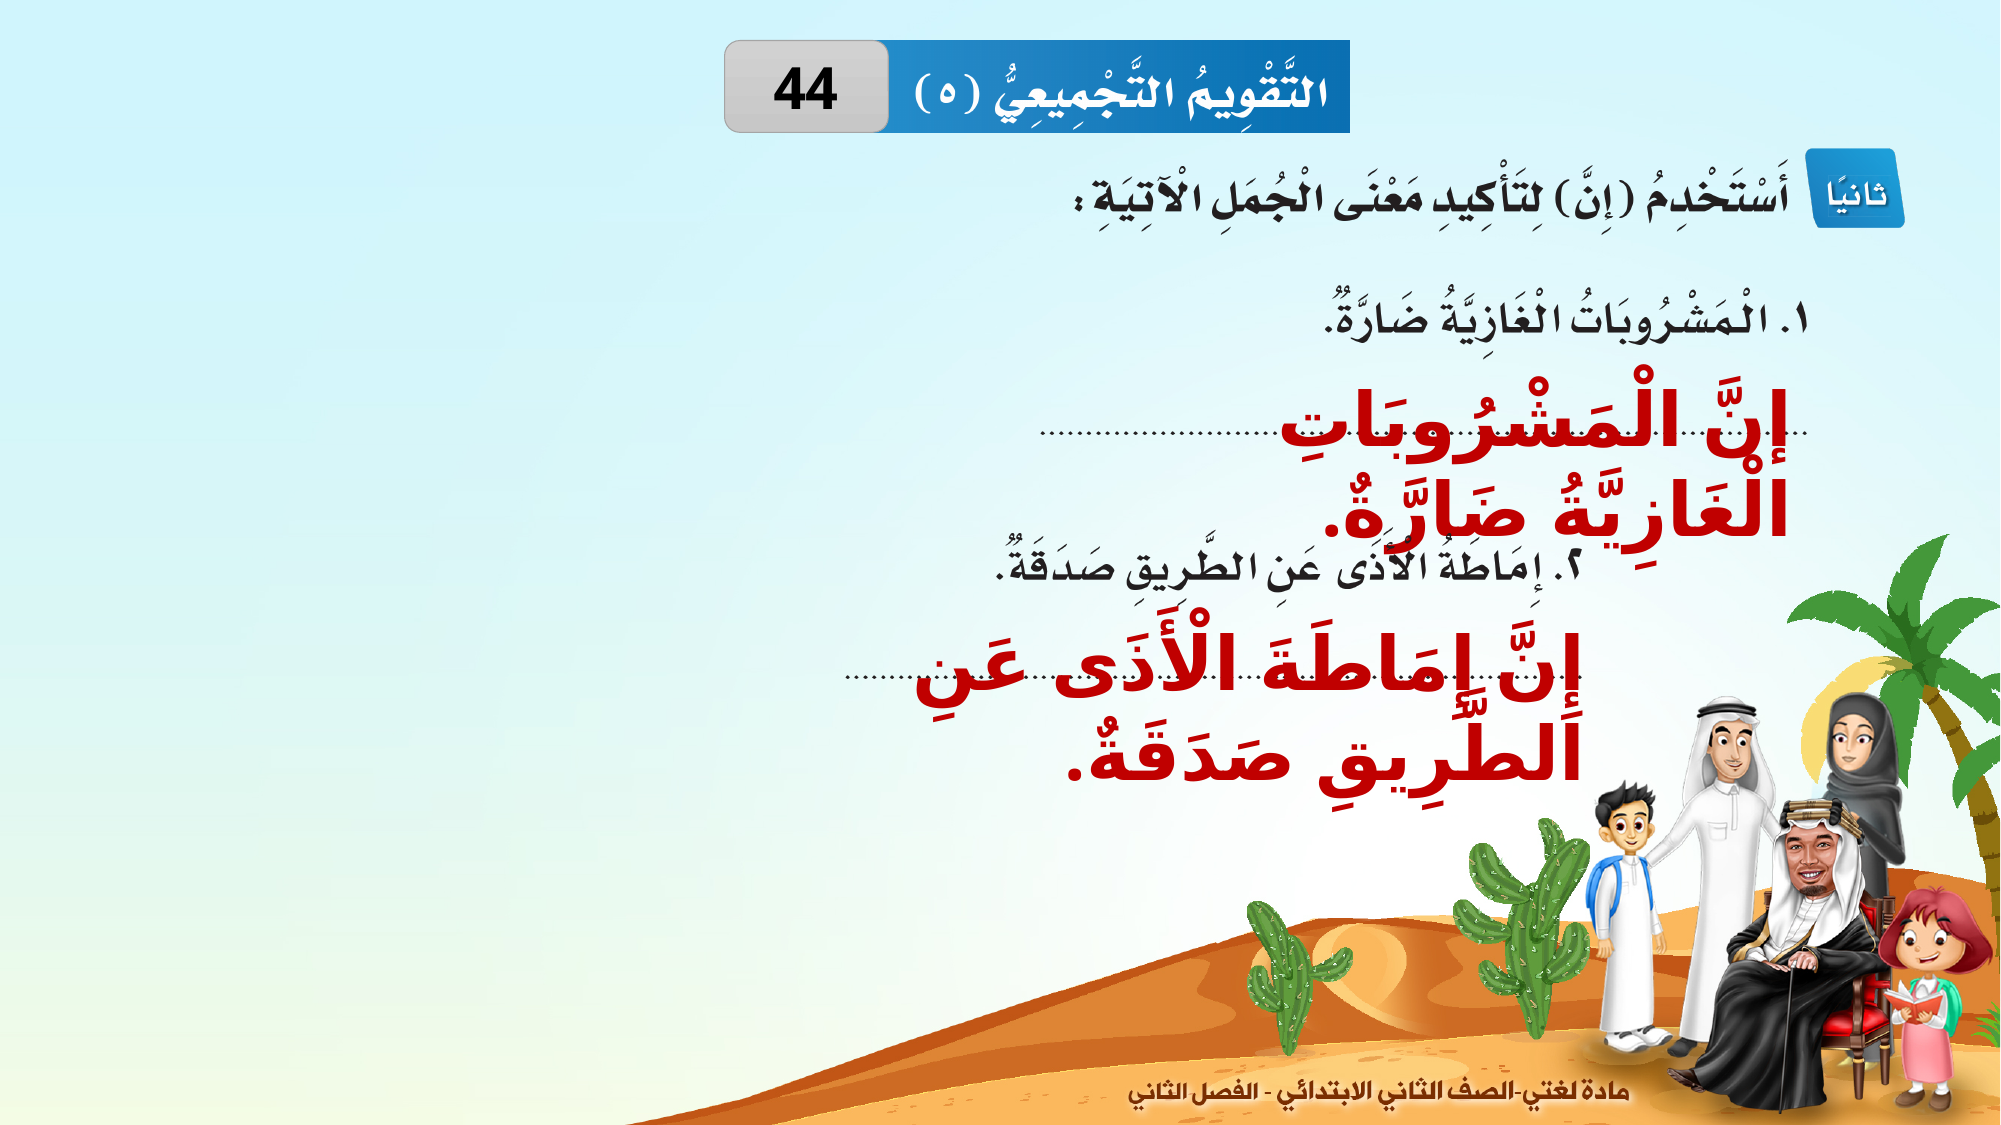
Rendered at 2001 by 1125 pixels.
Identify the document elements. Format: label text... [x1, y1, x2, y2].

text_box إنَّ الْمَشْرُوبَاتِ الْغَازِيَّةُ ضَارَّةٌ. [1040, 435, 1807, 560]
picture [0, 0, 2001, 1125]
text_box إِنَّ إِمَاطَةَ الْأَذَى عَنِ الطَّرِيقِ صَدَقَةٌ. [653, 607, 1601, 803]
text_box 44 [724, 39, 874, 133]
